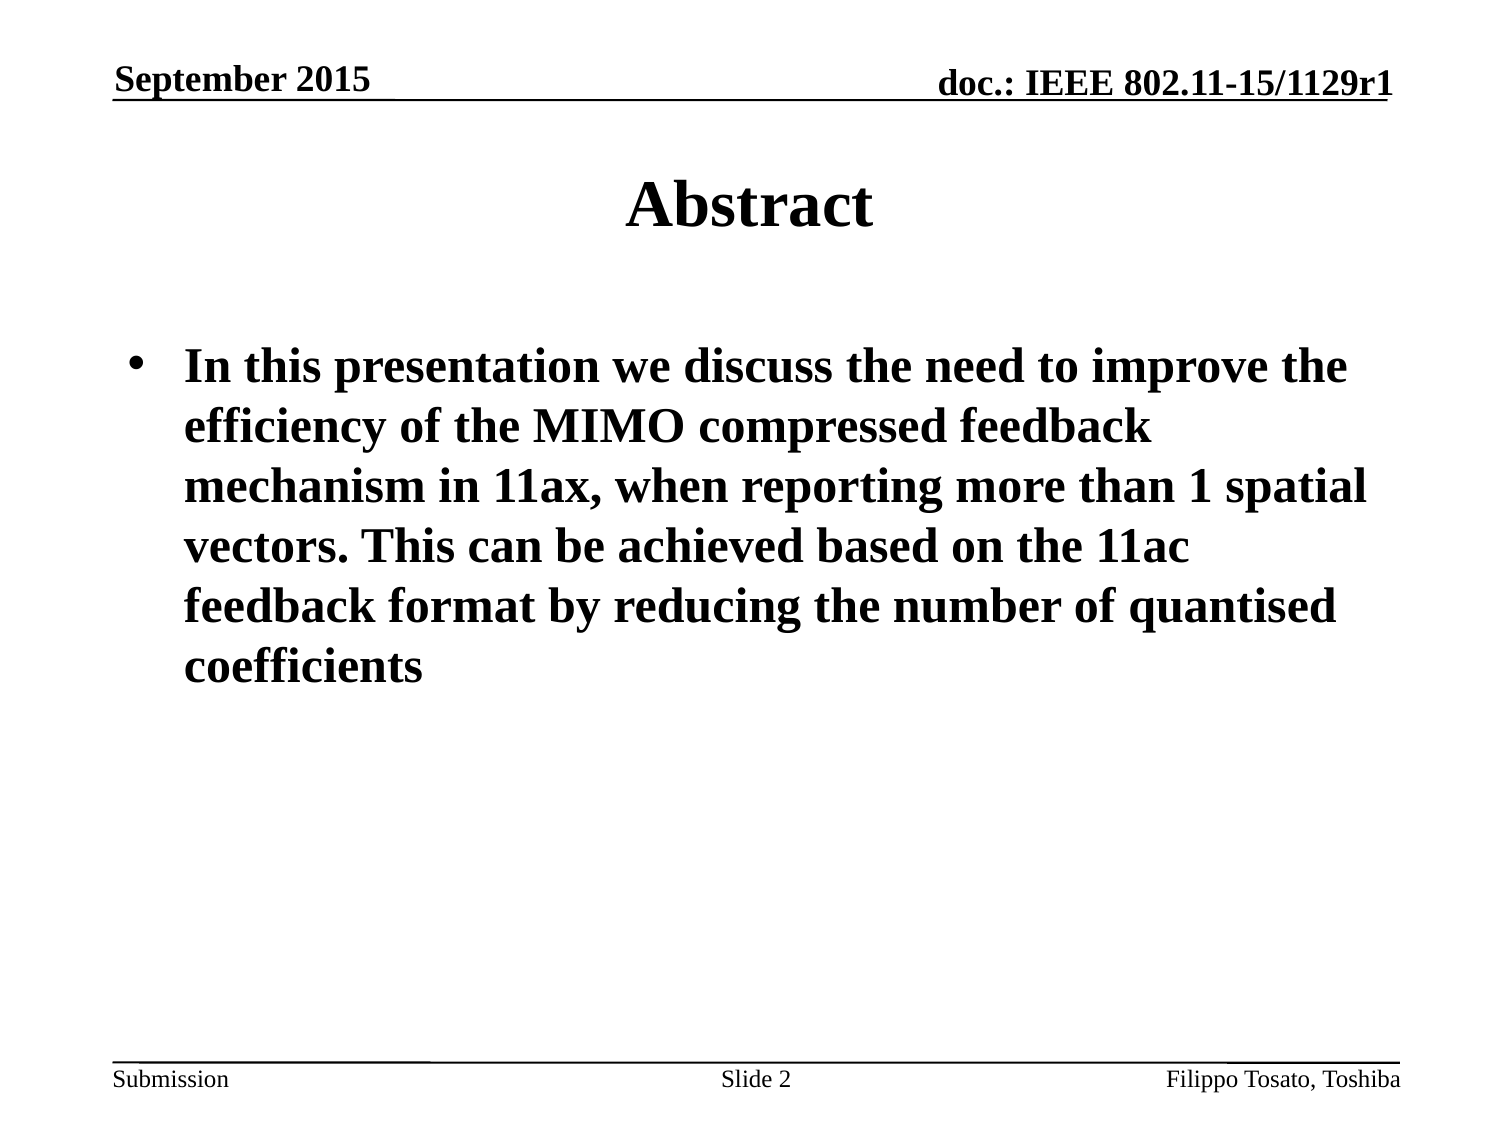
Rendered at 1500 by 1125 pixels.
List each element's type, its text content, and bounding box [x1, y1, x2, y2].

slide_number Slide 2 [712, 1061, 800, 1123]
title Abstract [112, 112, 1388, 288]
footer Filippo Tosato, Toshiba [902, 1061, 1402, 1093]
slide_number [114, 54, 540, 100]
list In this presentation we discuss the need to improve the efficiency of the MIMO compressed feedback mechanism in 11ax, when reporting more than 1 spatial vectors. This can be achieved based on the 11ac feedback format by reducing the number of quantised coefficients [112, 324, 1388, 1001]
